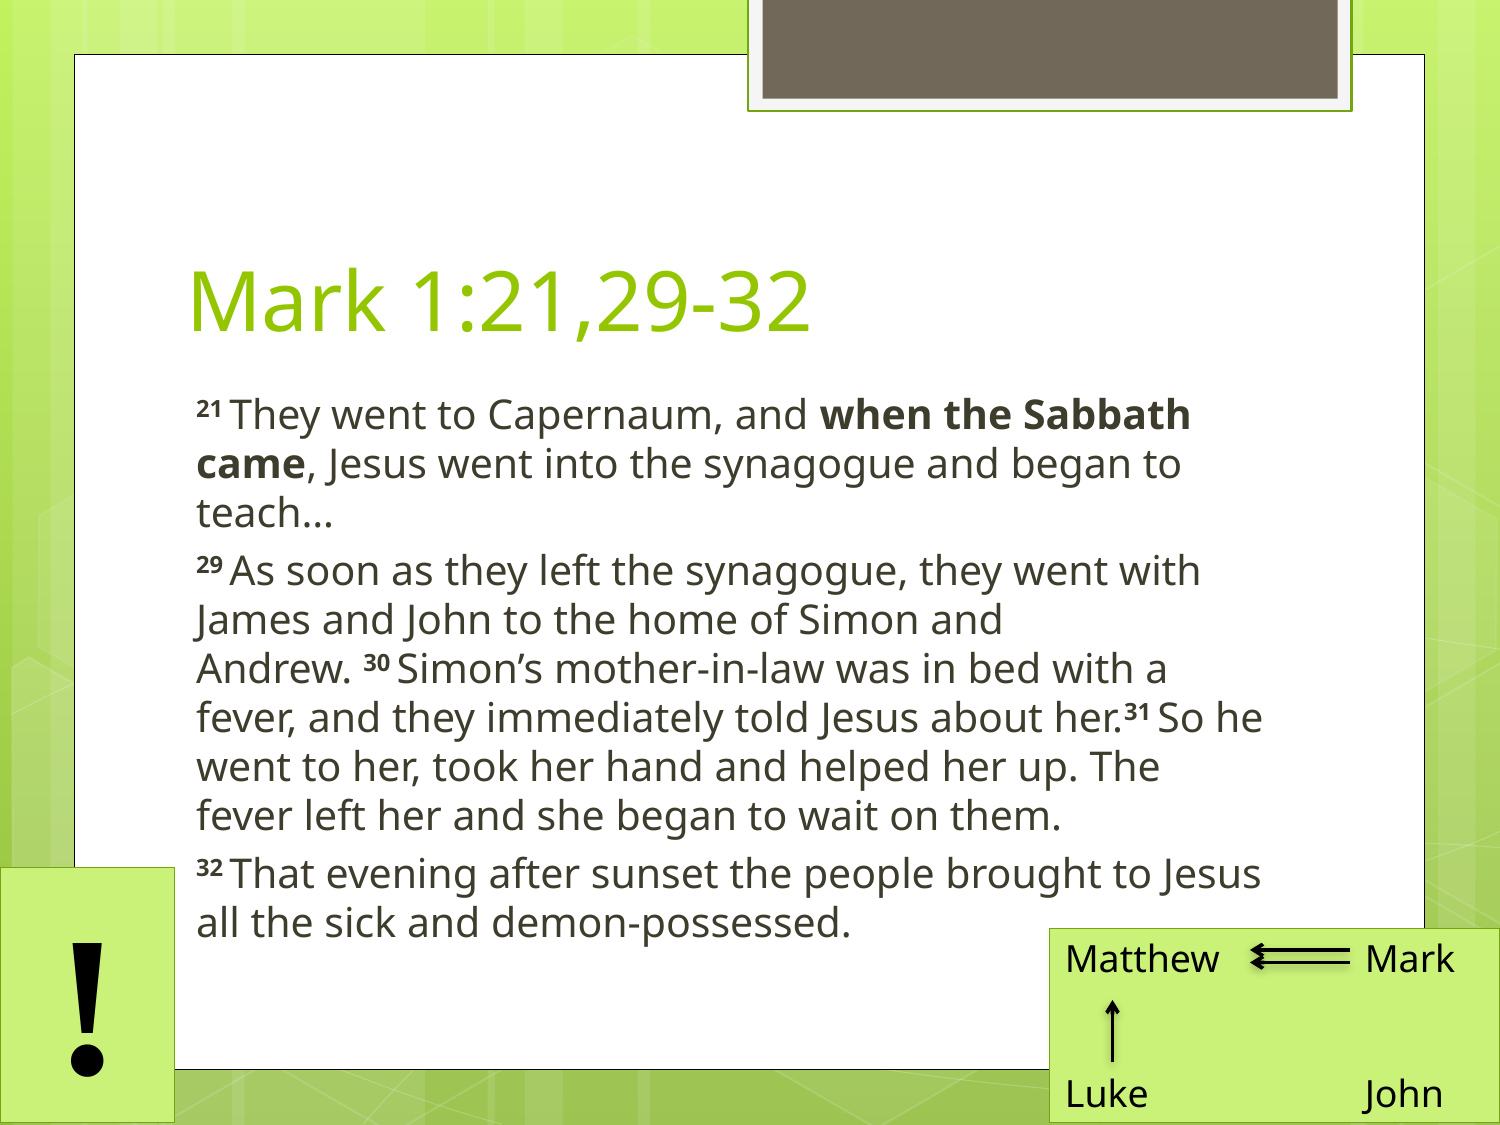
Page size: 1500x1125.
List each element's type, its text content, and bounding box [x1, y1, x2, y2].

title Mark 1:21,29-32 [171, 168, 1324, 357]
text_box ! [0, 867, 175, 1123]
text_box Matthew Mark Luke John [1049, 928, 1500, 1123]
list 21 They went to Capernaum, and when the Sabbath came, Jesus went into the synagogue and began to teach… 29 As soon as they left the synagogue, they went with James and John to the home of Simon and Andrew. 30 Simon’s mother-in-law was in bed with a fever, and they immediately told Jesus about her.31 So he went to her, took her hand and helped her up. The fever left her and she began to wait on them. 32 That evening after sunset the people brought to Jesus all the sick and demon-possessed. [171, 381, 1283, 957]
